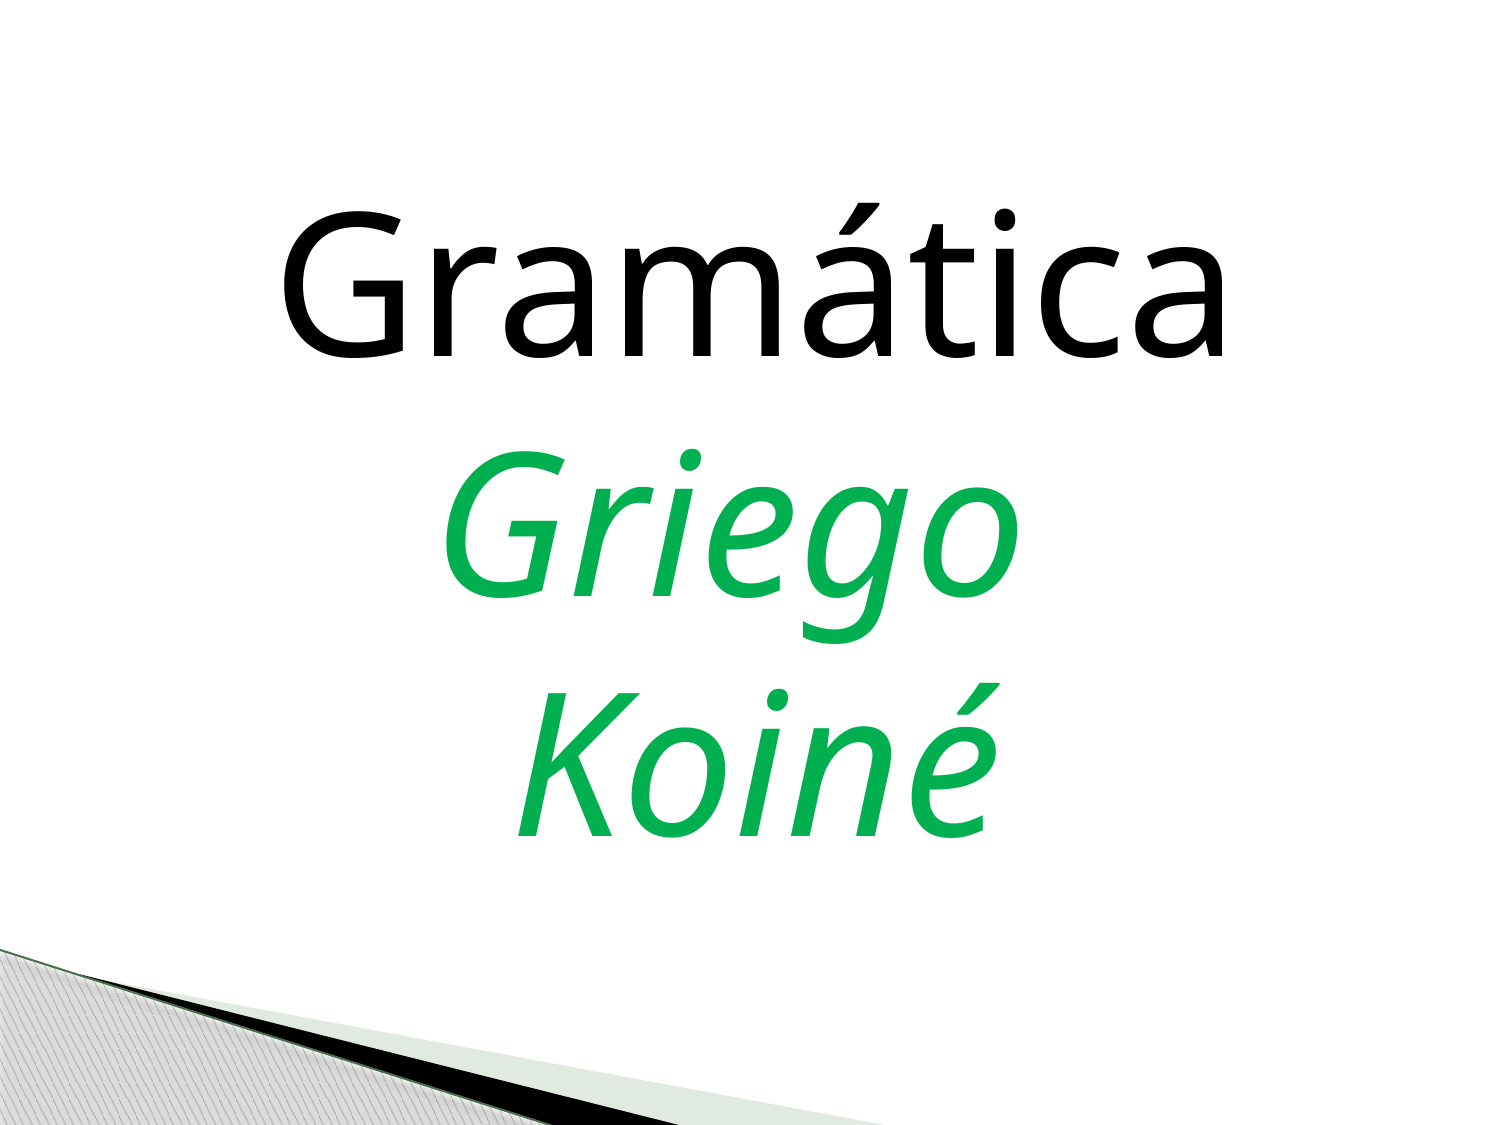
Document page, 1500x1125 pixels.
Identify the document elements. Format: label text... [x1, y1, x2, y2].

text_box Gramática Griego Koiné [64, 148, 1447, 884]
